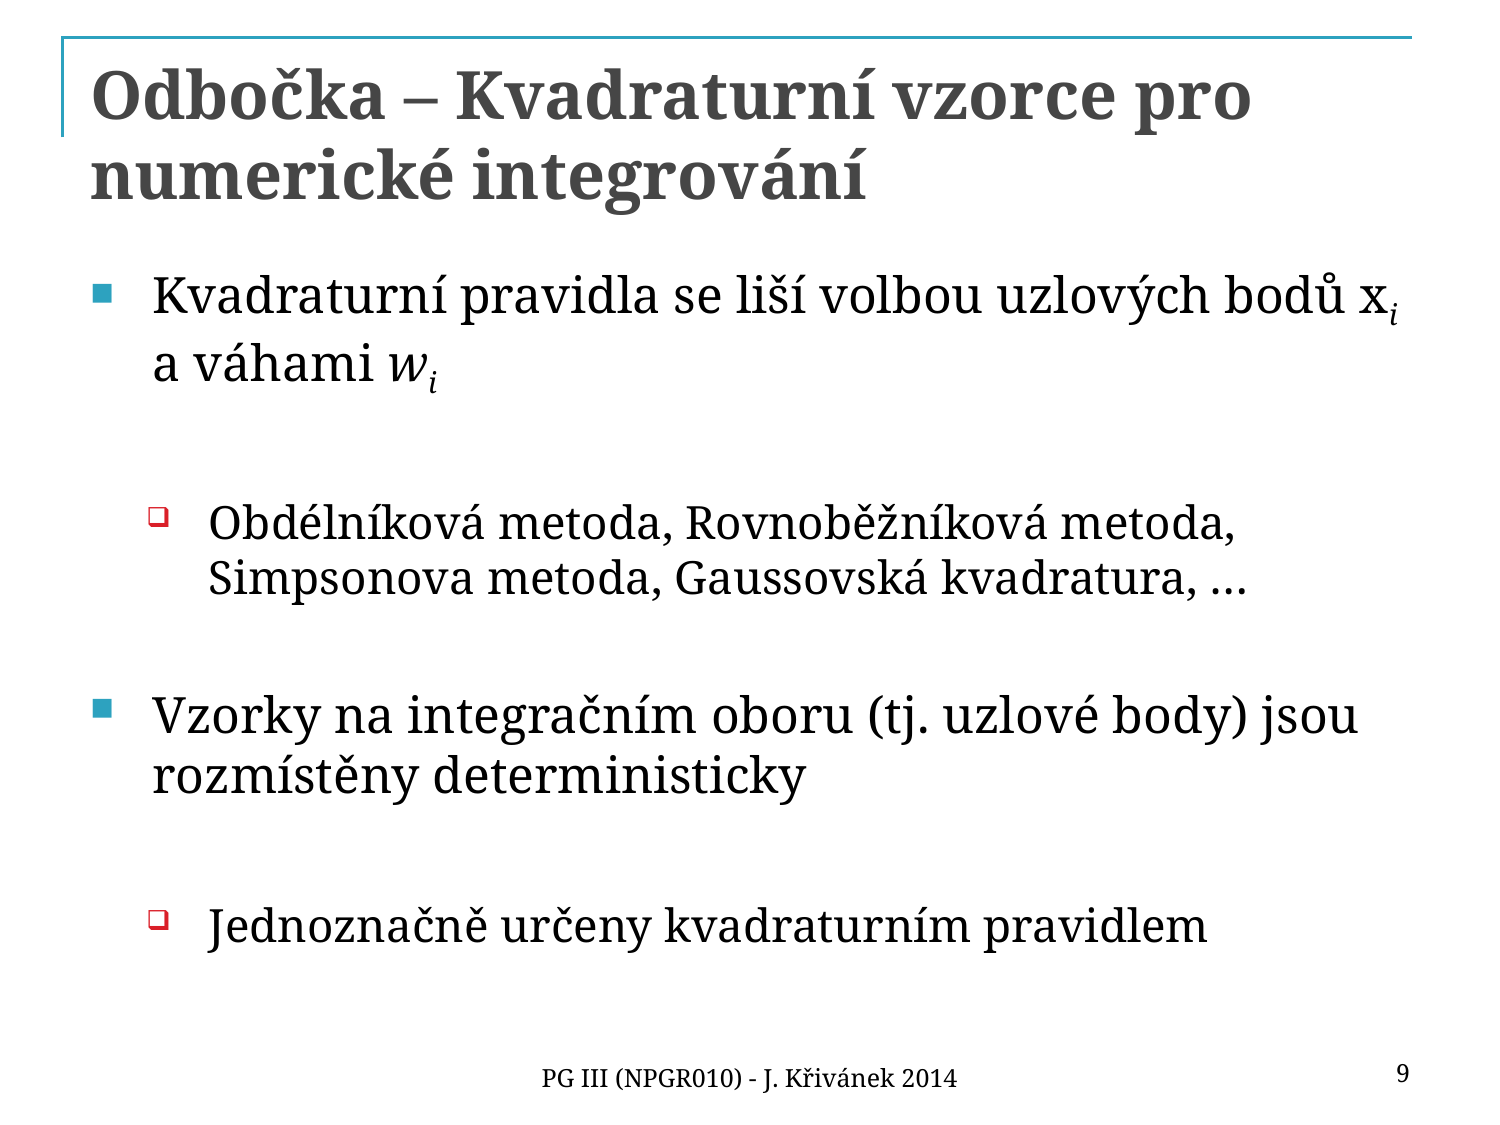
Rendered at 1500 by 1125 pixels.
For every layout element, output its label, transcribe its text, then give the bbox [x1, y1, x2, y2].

list Kvadraturní pravidla se liší volbou uzlových bodů xi a váhami wi Obdélníková metoda, Rovnoběžníková metoda, Simpsonova metoda, Gaussovská kvadratura, … Vzorky na integračním oboru (tj. uzlové body) jsou rozmístěny deterministicky Jednoznačně určeny kvadraturním pravidlem [74, 255, 1426, 1107]
title Odbočka – Kvadraturní vzorce pro numerické integrování [74, 45, 1459, 233]
slide_number 9 [1074, 1023, 1426, 1100]
footer PG III (NPGR010) - J. Křivánek 2014 [512, 1024, 988, 1101]
